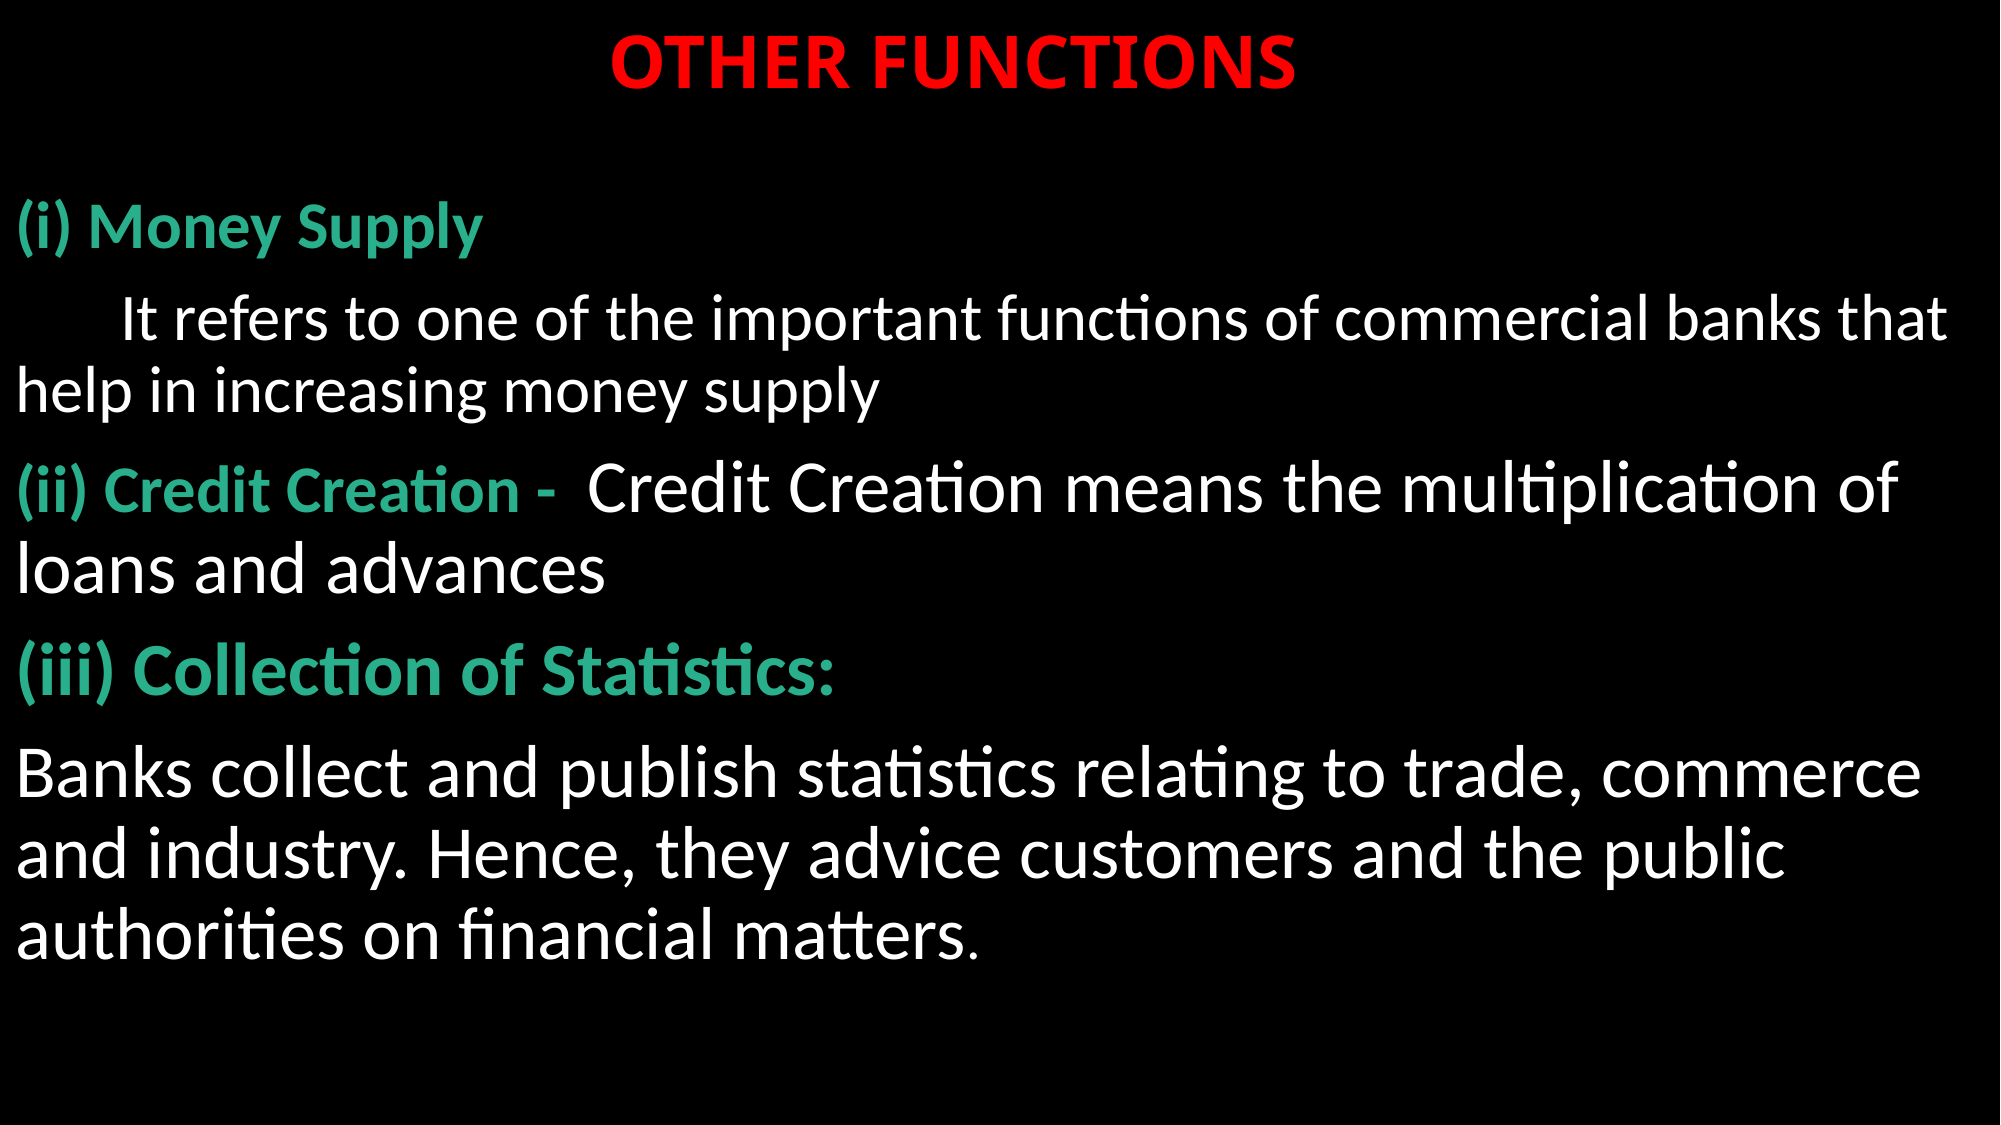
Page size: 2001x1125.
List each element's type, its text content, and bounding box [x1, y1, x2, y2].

list (i) Money Supply It refers to one of the important functions of commercial banks that help in increasing money supply (ii) Credit Creation - Credit Creation means the multiplication of loans and advances (iii) Collection of Statistics: Banks collect and publish statistics relating to trade, commerce and industry. Hence, they advice customers and the public authorities on financial matters. [0, 92, 2000, 1090]
title OTHER FUNCTIONS [593, 16, 1410, 92]
